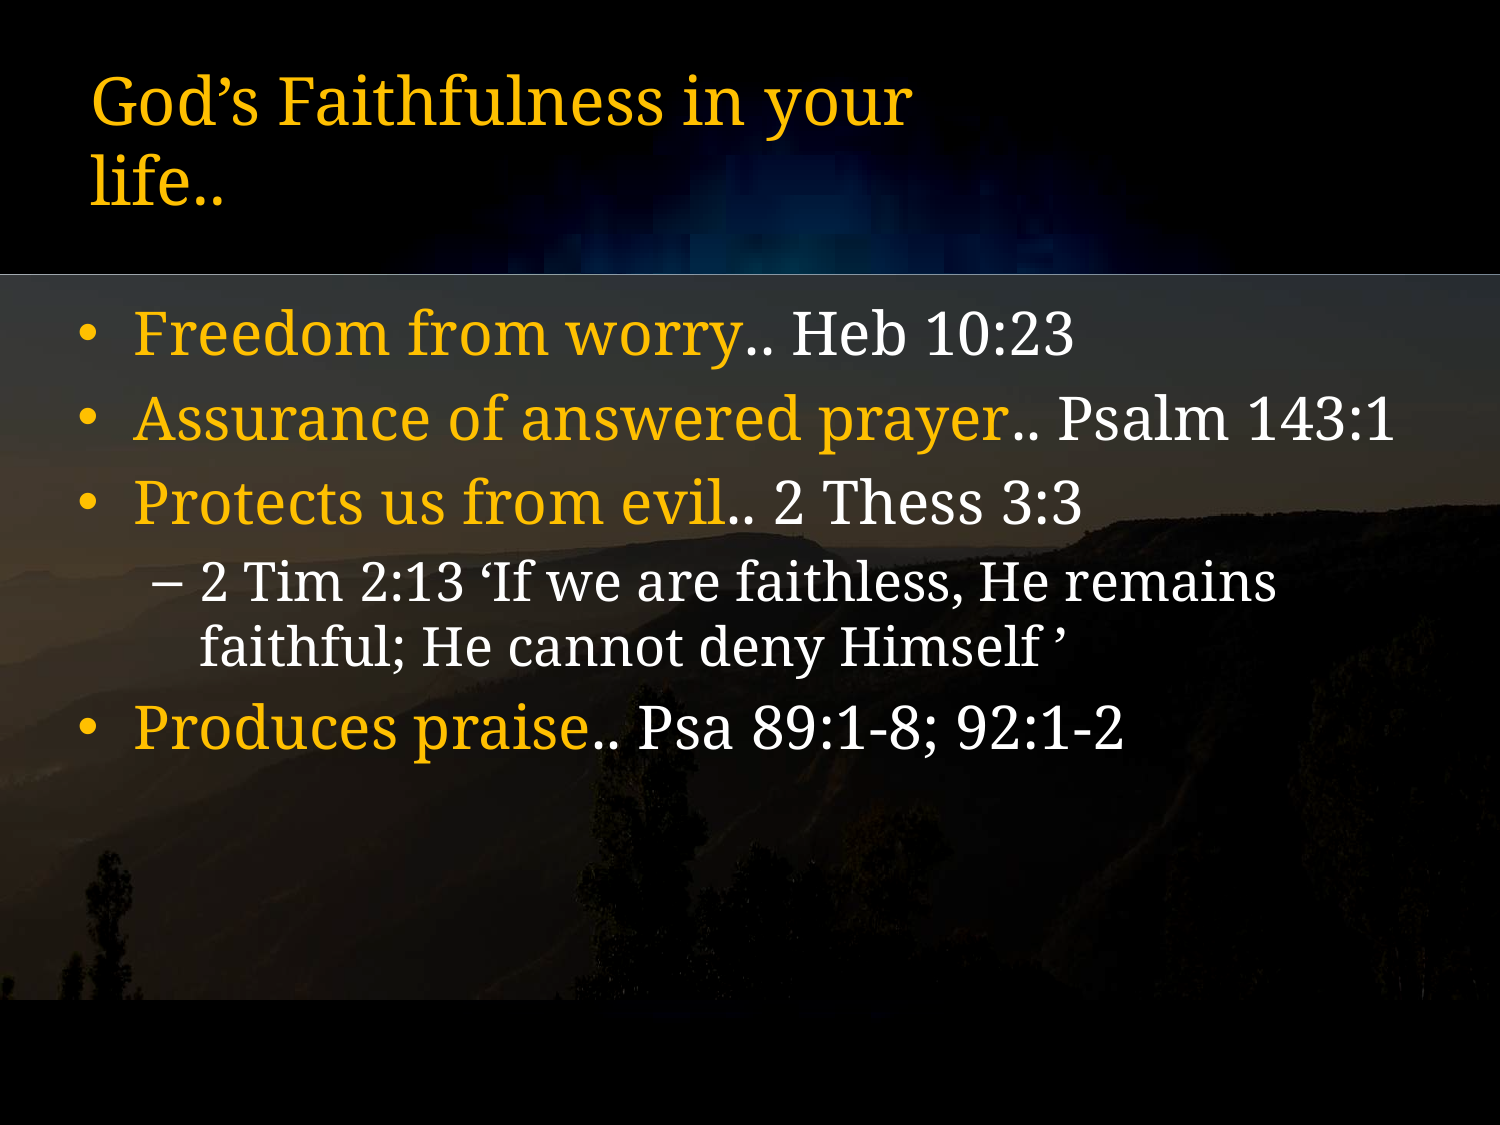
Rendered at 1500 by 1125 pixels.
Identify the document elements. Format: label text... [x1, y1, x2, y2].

title God’s Faithfulness in your life.. [75, 45, 1063, 233]
list Freedom from worry.. Heb 10:23 Assurance of answered prayer.. Psalm 143:1 Protects us from evil.. 2 Thess 3:3 2 Tim 2:13 ‘If we are faithless, He remains faithful; He cannot deny Himself ’ Produces praise.. Psa 89:1-8; 92:1-2 [62, 287, 1450, 988]
picture [0, 274, 1500, 1000]
